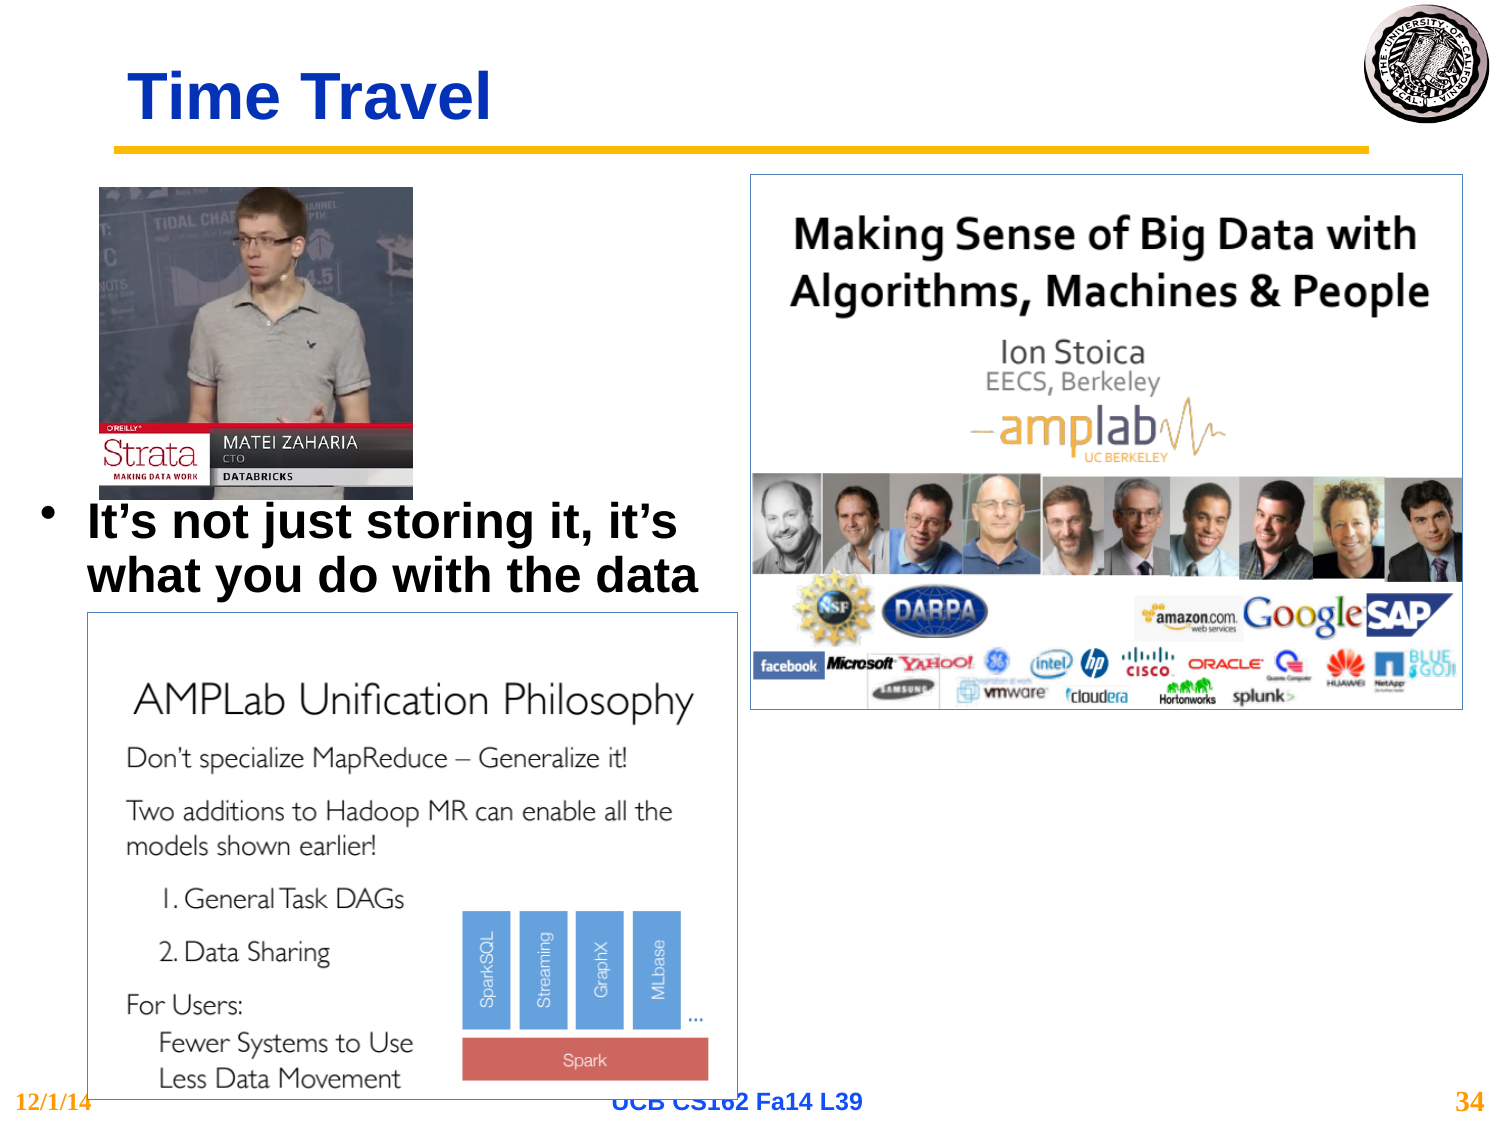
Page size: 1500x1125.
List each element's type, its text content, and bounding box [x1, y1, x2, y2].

picture [1350, 0, 1500, 127]
title Time Travel [112, 37, 1375, 159]
list It’s not just storing it, it’s what you do with the data [24, 487, 738, 638]
picture [749, 174, 1463, 710]
picture [87, 612, 738, 1101]
picture [99, 187, 413, 500]
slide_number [0, 1074, 251, 1125]
footer UCB CS162 Fa14 L39 [499, 1074, 976, 1125]
slide_number 34 [1412, 1074, 1500, 1125]
